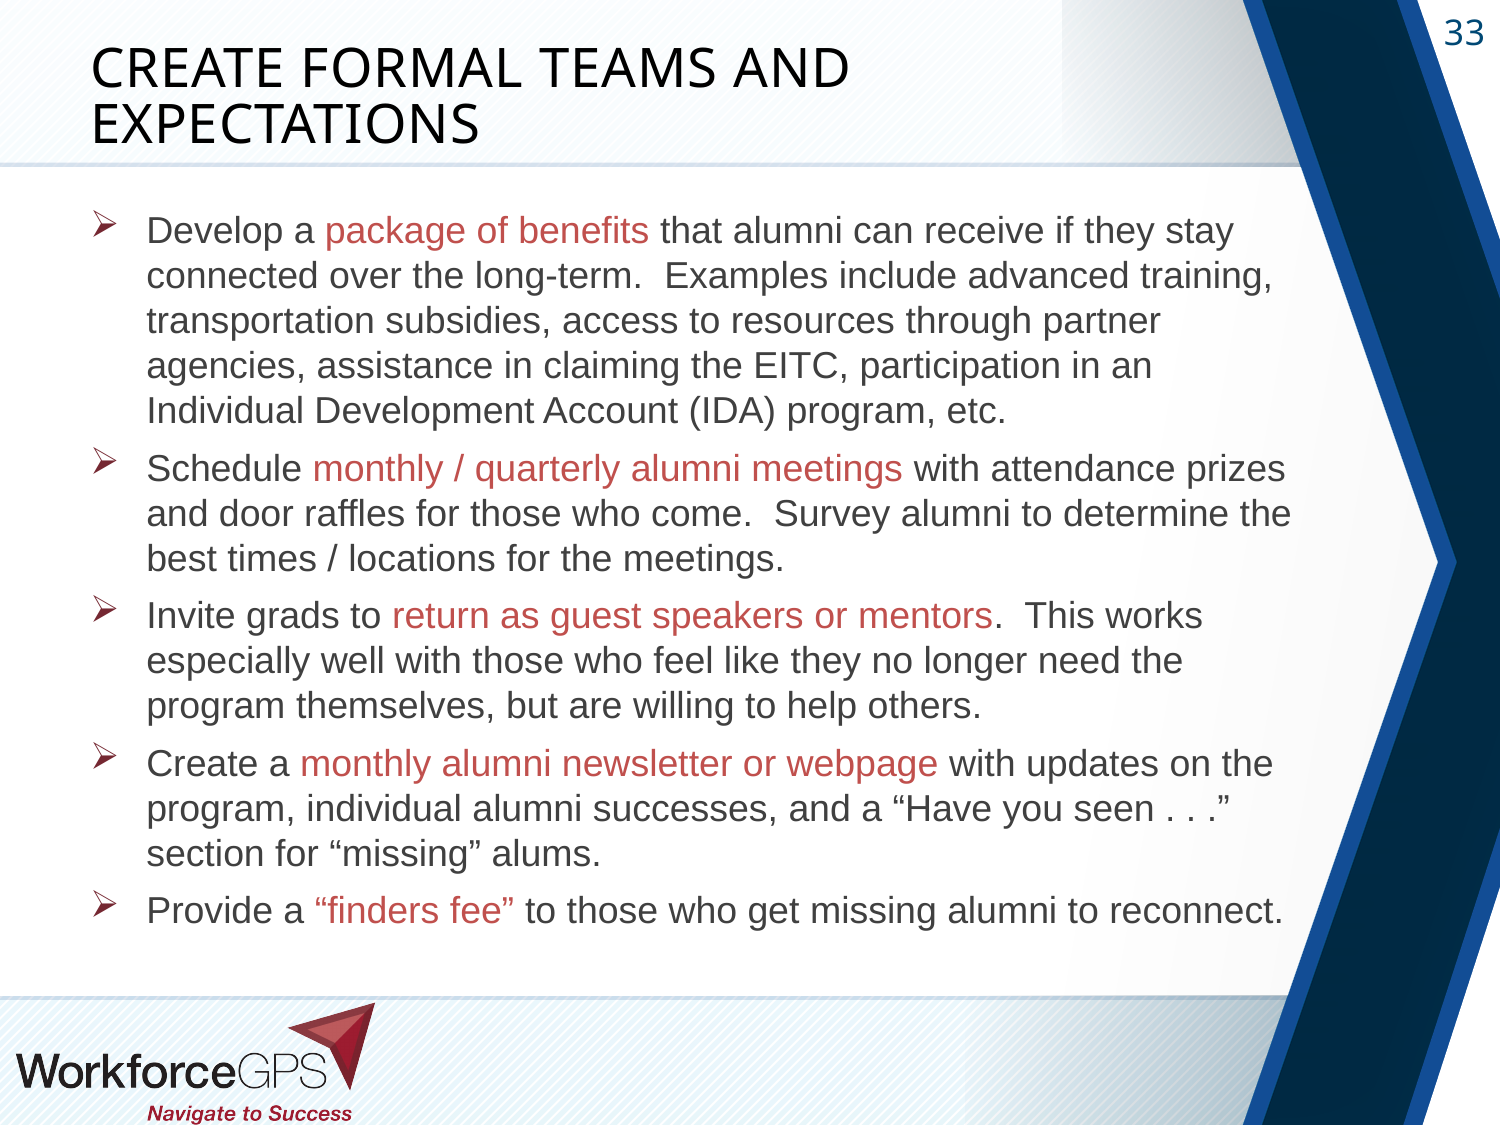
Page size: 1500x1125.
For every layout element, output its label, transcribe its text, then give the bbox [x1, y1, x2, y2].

title Create Formal Teams and Expectations [75, 35, 1209, 163]
list Develop a package of benefits that alumni can receive if they stay connected over the long-term. Examples include advanced training, transportation subsidies, access to resources through partner agencies, assistance in claiming the EITC, participation in an Individual Development Account (IDA) program, etc. Schedule monthly / quarterly alumni meetings with attendance prizes and door raffles for those who come. Survey alumni to determine the best times / locations for the meetings. Invite grads to return as guest speakers or mentors. This works especially well with those who feel like they no longer need the program themselves, but are willing to help others. Create a monthly alumni newsletter or webpage with updates on the program, individual alumni successes, and a “Have you seen . . .” section for “missing” alums. Provide a “finders fee” to those who get missing alumni to reconnect. [75, 198, 1311, 962]
picture [12, 1001, 379, 1125]
picture [1230, 0, 1500, 1125]
